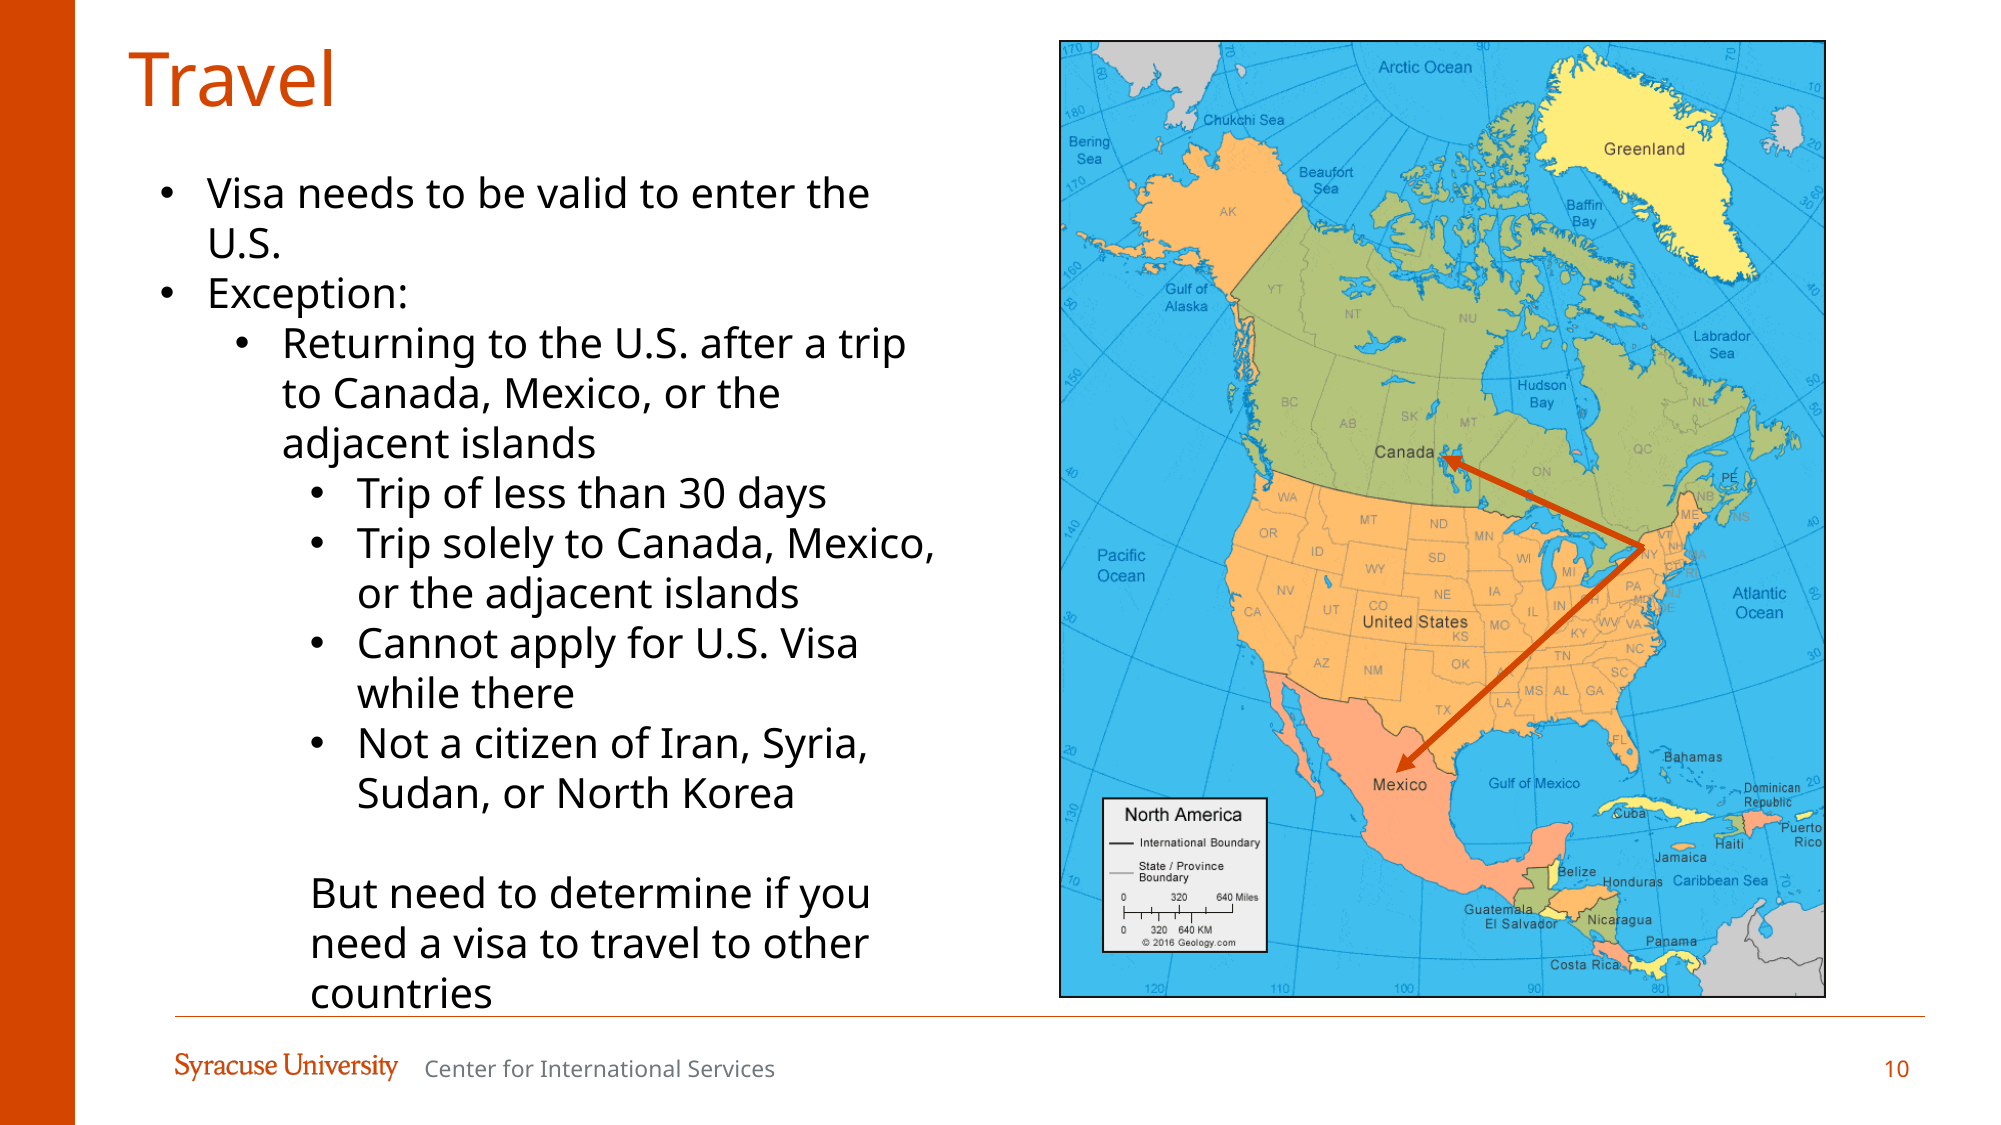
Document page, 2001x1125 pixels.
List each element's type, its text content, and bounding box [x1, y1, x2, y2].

picture [174, 1052, 399, 1082]
picture [1059, 40, 1826, 998]
title Travel [113, 24, 864, 142]
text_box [1395, 547, 1644, 773]
text_box Visa needs to be valid to enter the U.S. Exception: Returning to the U.S. after a trip to Canada, Mexico, or the adjacent islands Trip of less than 30 days Trip solely to Canada, Mexico, or the adjacent islands Cannot apply for U.S. Visa while there Not a citizen of Iran, Syria, Sudan, or North Korea But need to determine if you need a visa to travel to other countries [145, 159, 958, 1025]
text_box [1442, 456, 1644, 547]
list Center for International Services [409, 1040, 1826, 1100]
slide_number 10 [1825, 1039, 1925, 1100]
